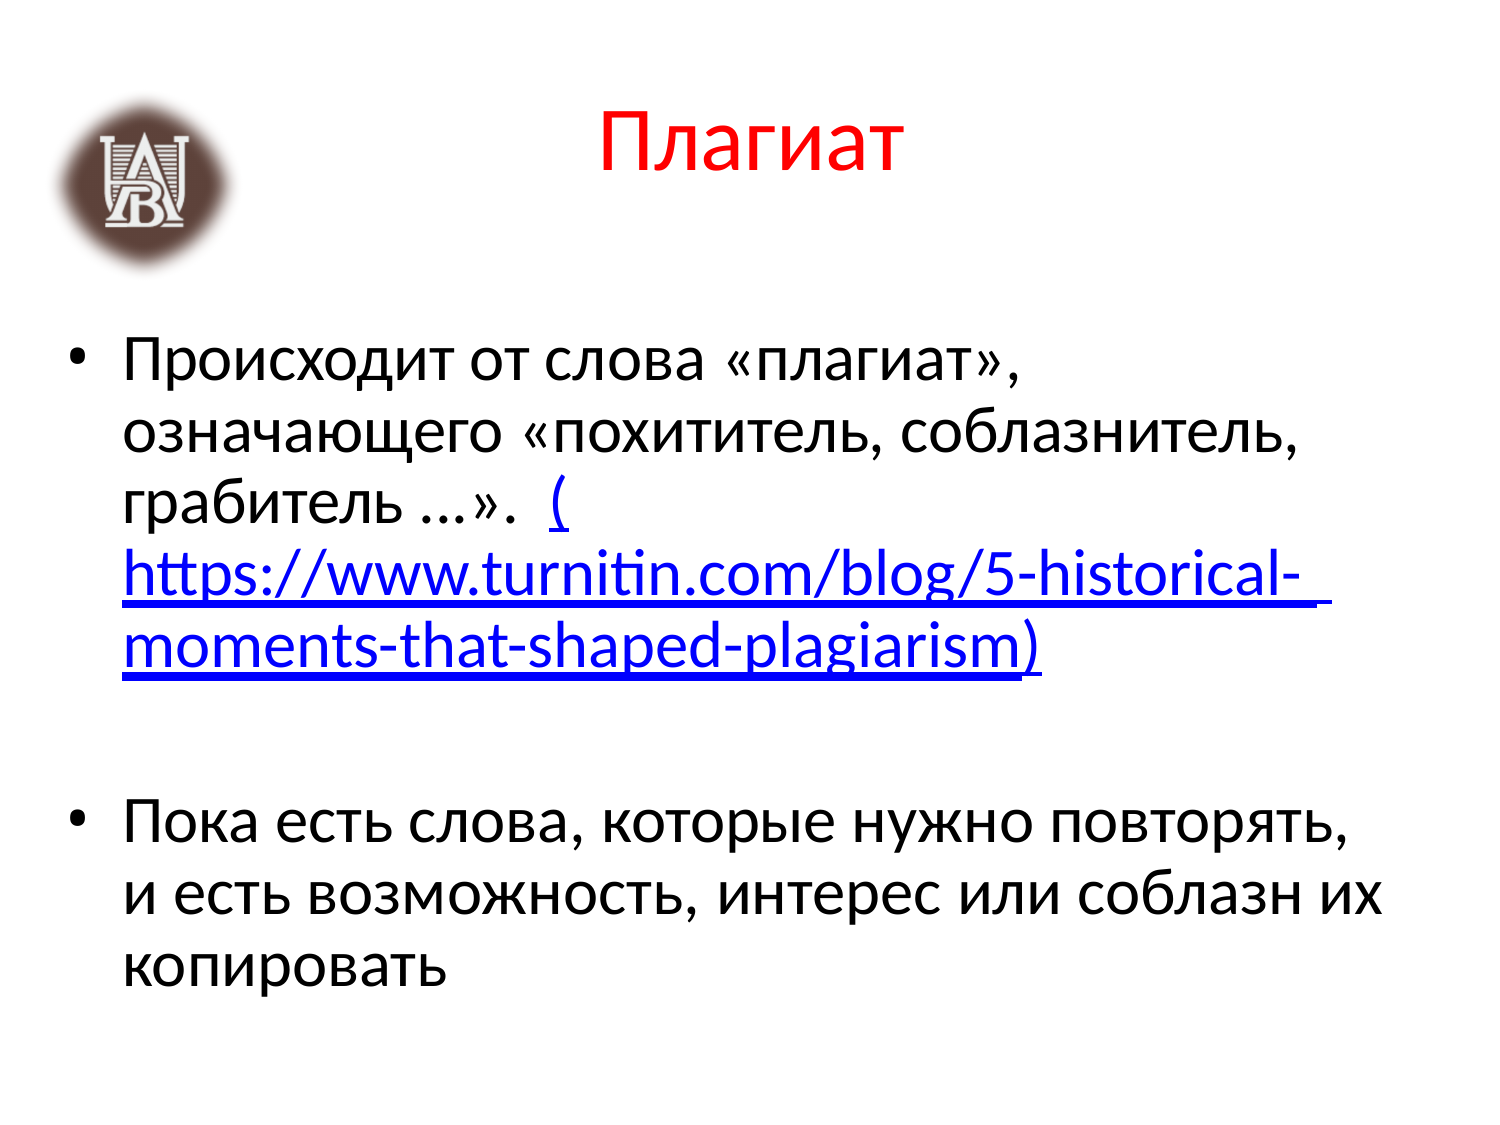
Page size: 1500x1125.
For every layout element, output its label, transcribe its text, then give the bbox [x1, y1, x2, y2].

title Плагиат [593, 37, 907, 228]
picture [42, 86, 247, 284]
list Происходит от слова «плагиат», означающего «похититель, соблазнитель, грабитель ...». (https://www.turnitin.com/blog/5-historical- moments-that-shaped-plagiarism) Пока есть слова, которые нужно повторять, и есть возможность, интерес или соблазн их копировать [62, 312, 1413, 1001]
